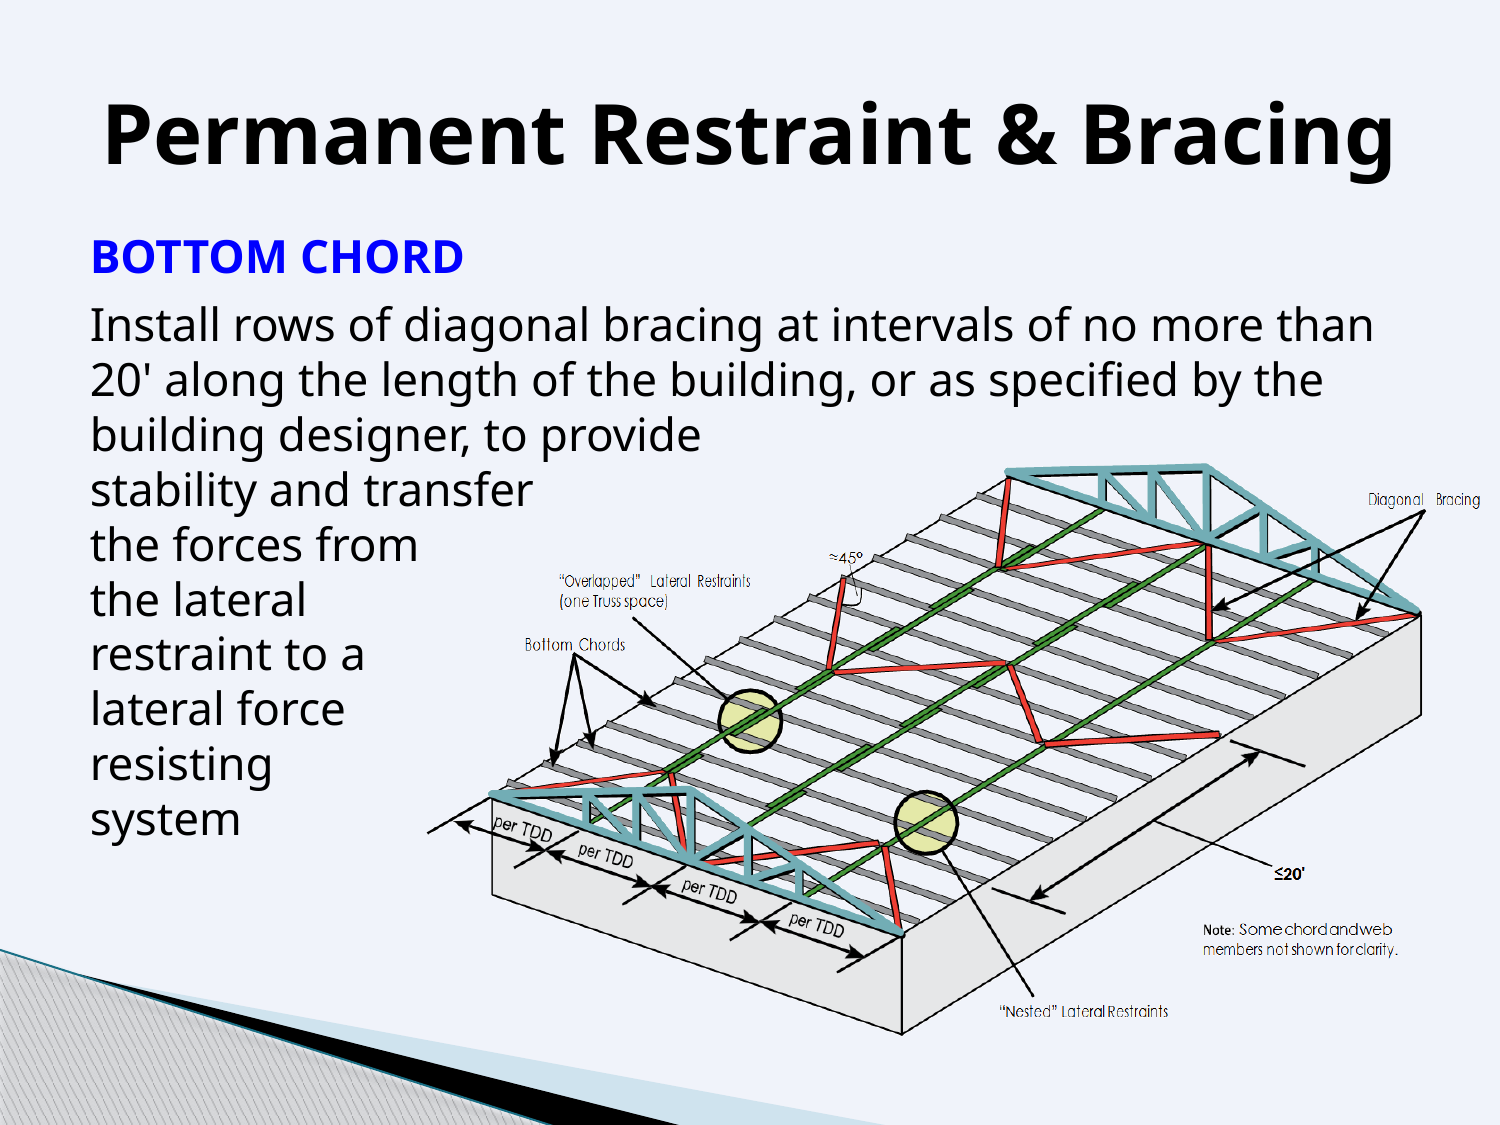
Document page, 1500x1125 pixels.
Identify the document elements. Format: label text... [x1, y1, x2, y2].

title Permanent Restraint & Bracing [0, 1, 1500, 189]
list BOTTOM CHORD Install rows of diagonal bracing at intervals of no more than 20' along the length of the building, or as specified by the building designer, to provide stability and transfer the forces from the lateral restraint to a lateral force resisting system [75, 220, 1425, 896]
picture [418, 455, 1486, 1041]
